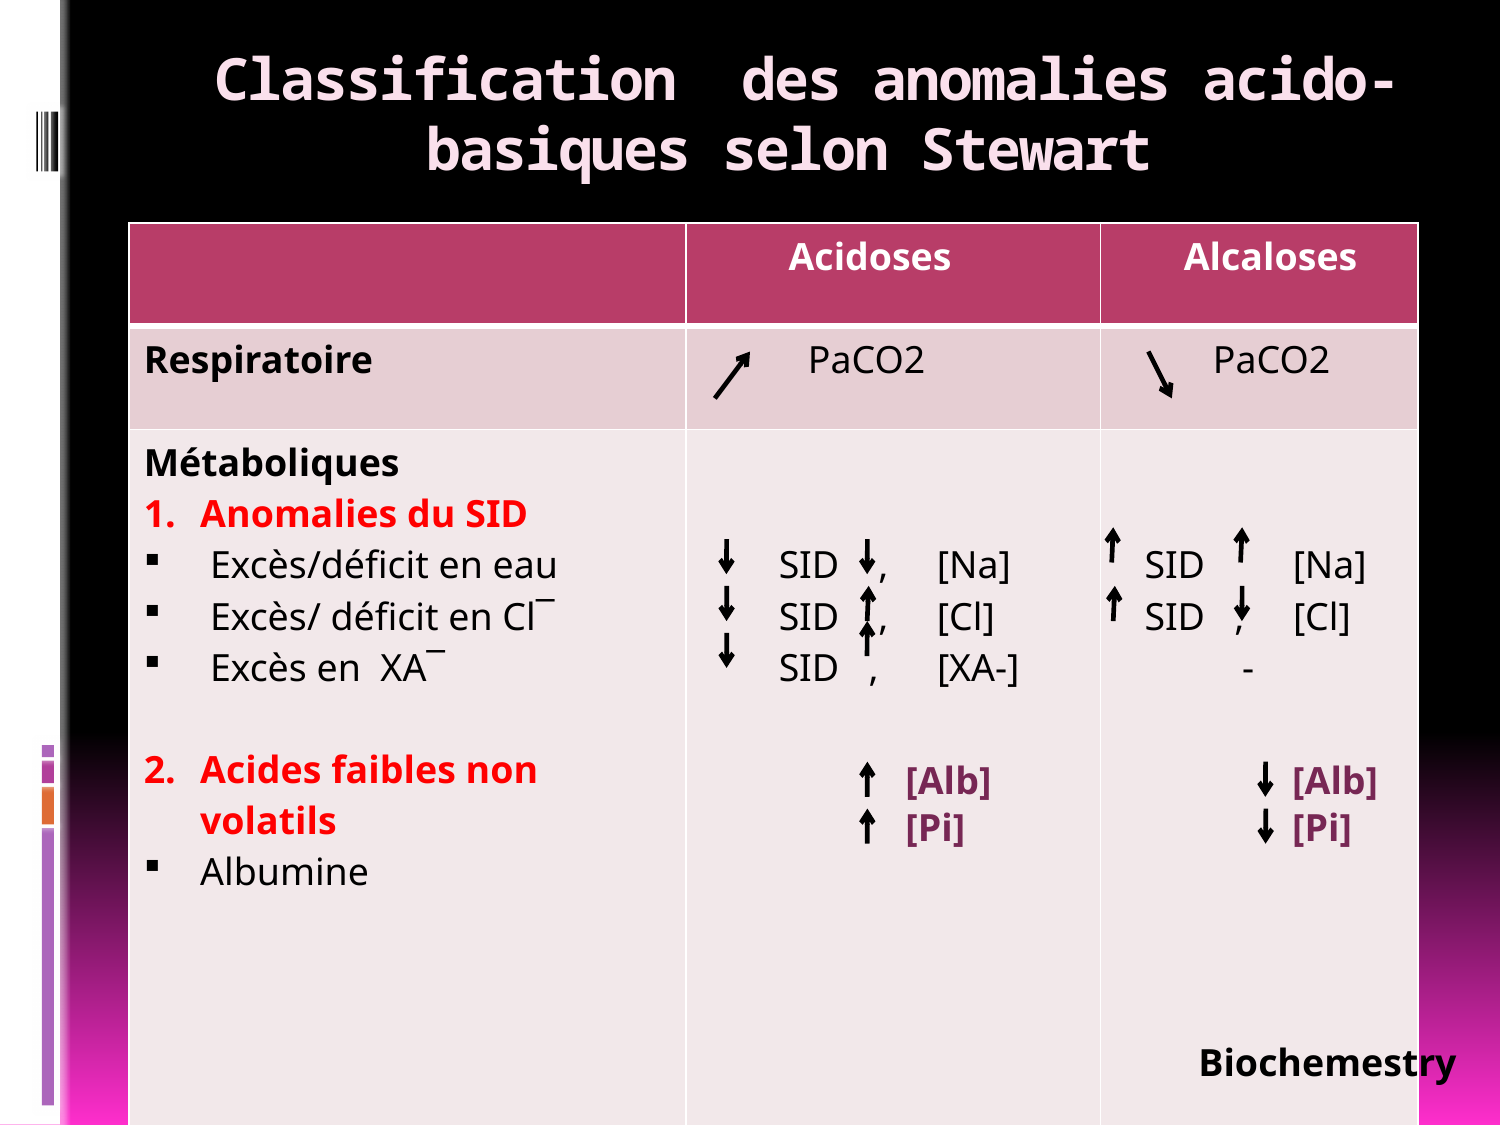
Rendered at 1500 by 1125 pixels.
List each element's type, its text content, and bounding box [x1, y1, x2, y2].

table_cell Respiratoire [130, 329, 685, 429]
text_box [Pi] [890, 796, 985, 857]
title Classification des anomalies acido-basiques selon Stewart [152, 35, 1428, 186]
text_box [708, 356, 757, 393]
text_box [1136, 362, 1184, 388]
table_cell SID [Na] SID , [Cl] - [1101, 430, 1417, 1125]
table_cell PaCO2 [687, 329, 1100, 429]
table_header Alcaloses [1101, 224, 1417, 323]
text_box [Alb] [890, 749, 1020, 810]
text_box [1223, 543, 1260, 547]
table_cell PaCO2 [1101, 329, 1417, 429]
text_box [1094, 543, 1131, 547]
table_header Acidoses [687, 224, 1100, 323]
text_box [Alb] [1277, 749, 1407, 810]
table_header [130, 224, 685, 323]
text_box [Pi] [1277, 796, 1372, 857]
table_cell SID , [Na] SID , [Cl] SID , [XA-] [687, 430, 1100, 1125]
table_cell Métaboliques Anomalies du SID Excès/déficit en eau Excès/ déficit en Cl¯ Excès en XA¯ Acides faibles non volatils Albumine Phosphate inorganique [130, 430, 685, 1125]
text_box Biochemestry [1183, 1031, 1500, 1091]
